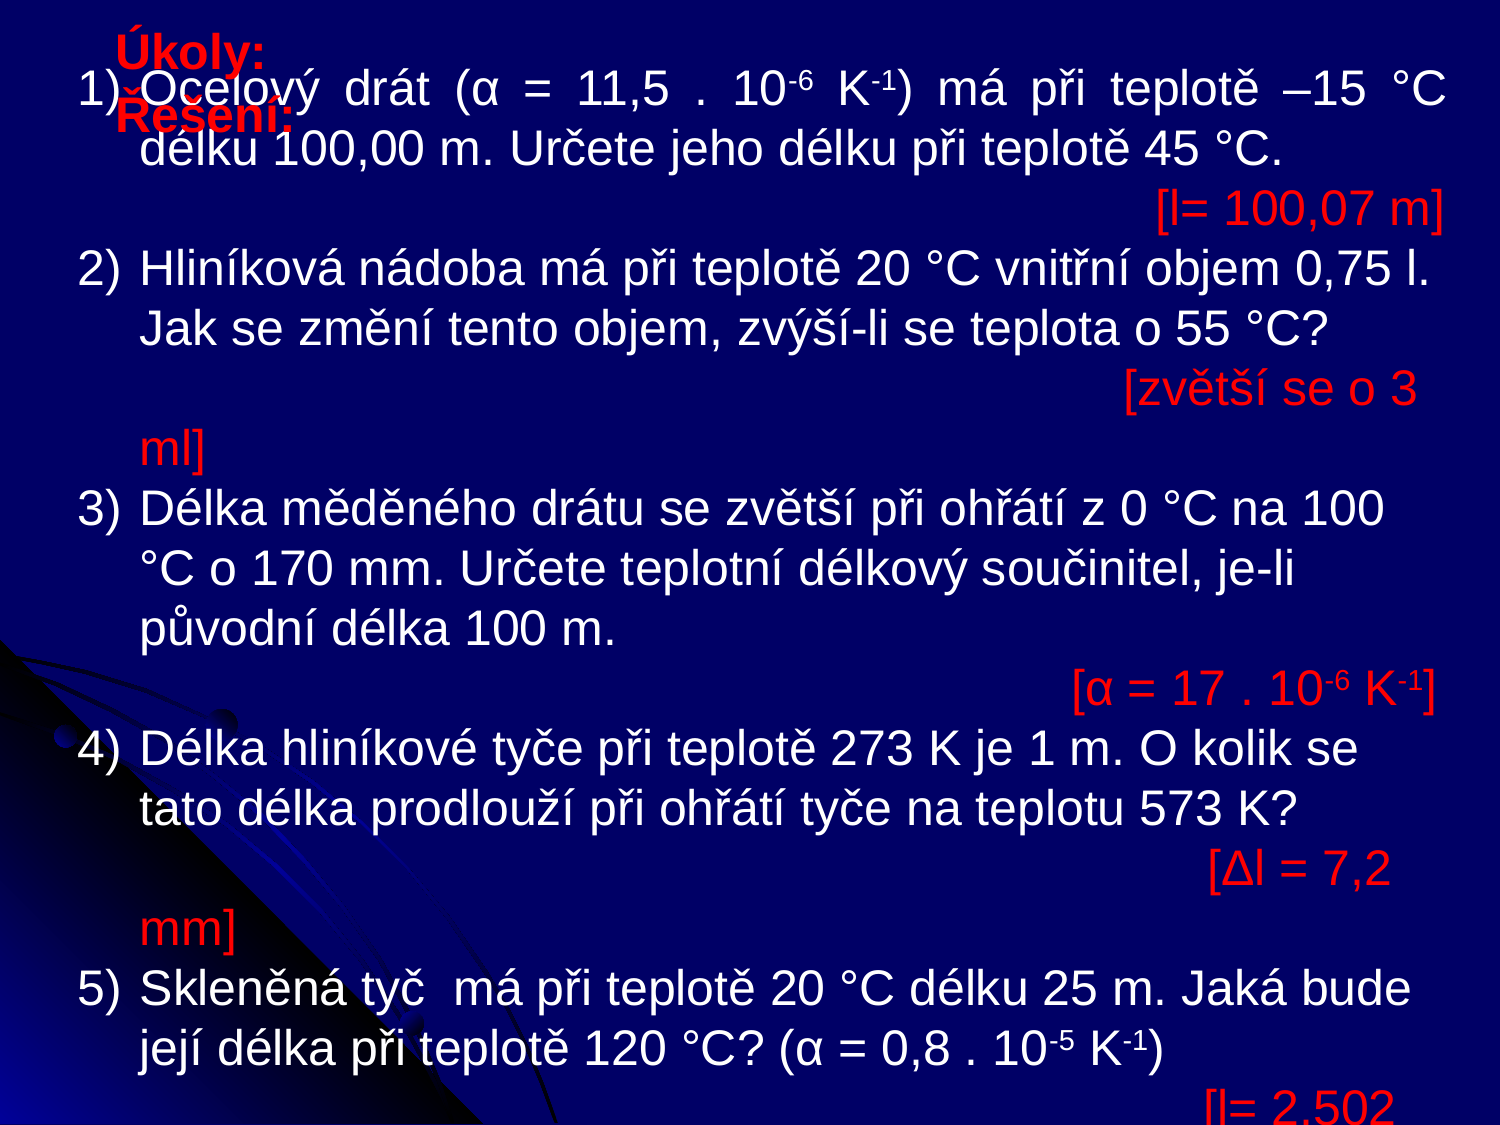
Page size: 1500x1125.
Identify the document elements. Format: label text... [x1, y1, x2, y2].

text_box Řešení: [100, 74, 311, 150]
text_box Úkoly: [100, 12, 283, 74]
text_box Ocelový drát (α = 11,5 . 10-6 K-1) má při teplotě –15 °C délku 100,00 m. Určete jeho délku při teplotě 45 °C. [l= 100,07 m] Hliníková nádoba má při teplotě 20 °C vnitřní objem 0,75 l. Jak se změní tento objem, zvýší-li se teplota o 55 °C? [zvětší se o 3 ml] Délka měděného drátu se zvětší při ohřátí z 0 °C na 100 °C o 170 mm. Určete teplotní délkový součinitel, je-li původní délka 100 m. [α = 17 . 10-6 K-1] Délka hliníkové tyče při teplotě 273 K je 1 m. O kolik se tato délka prodlouží při ohřátí tyče na teplotu 573 K? [Δl = 7,2 mm] Skleněná tyč má při teplotě 20 °C délku 25 m. Jaká bude její délka při teplotě 120 °C? (α = 0,8 . 10-5 K-1) [l= 2,502 m] [62, 48, 1463, 1125]
